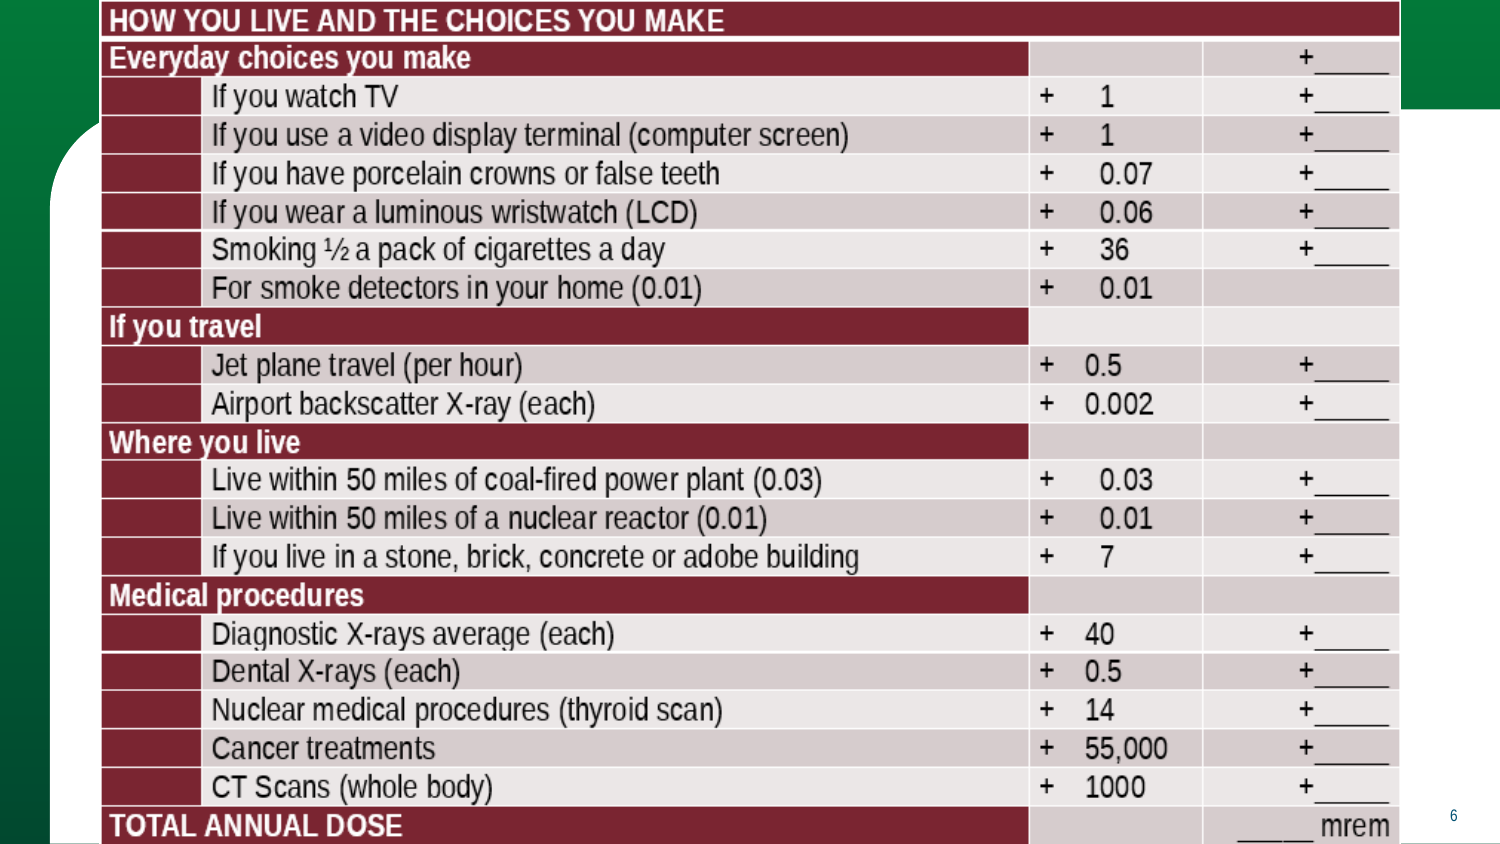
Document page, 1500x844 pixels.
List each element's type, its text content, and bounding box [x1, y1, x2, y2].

picture [98, 0, 1402, 844]
slide_number ‹#› [1407, 796, 1473, 844]
